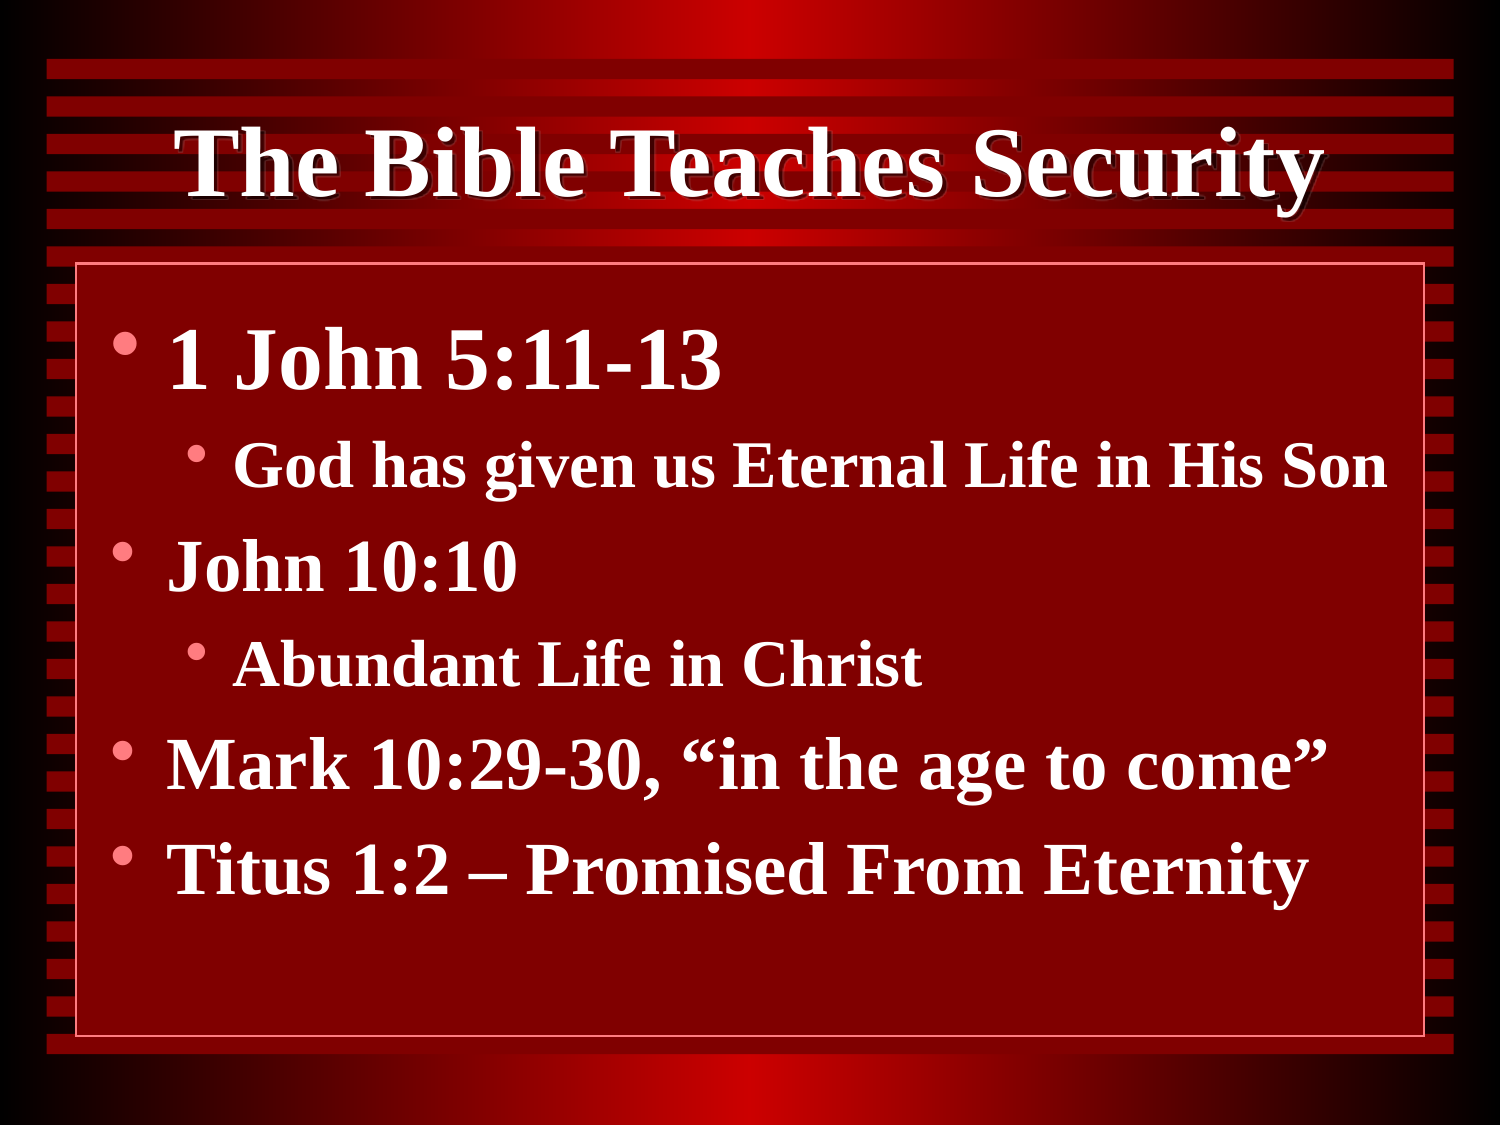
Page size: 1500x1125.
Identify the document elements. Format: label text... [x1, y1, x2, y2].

title The Bible Teaches Security [112, 54, 1388, 258]
list 1 John 5:11-13 God has given us Eternal Life in His Son John 10:10 Abundant Life in Christ Mark 10:29-30, “in the age to come” Titus 1:2 – Promised From Eternity [94, 292, 1408, 946]
